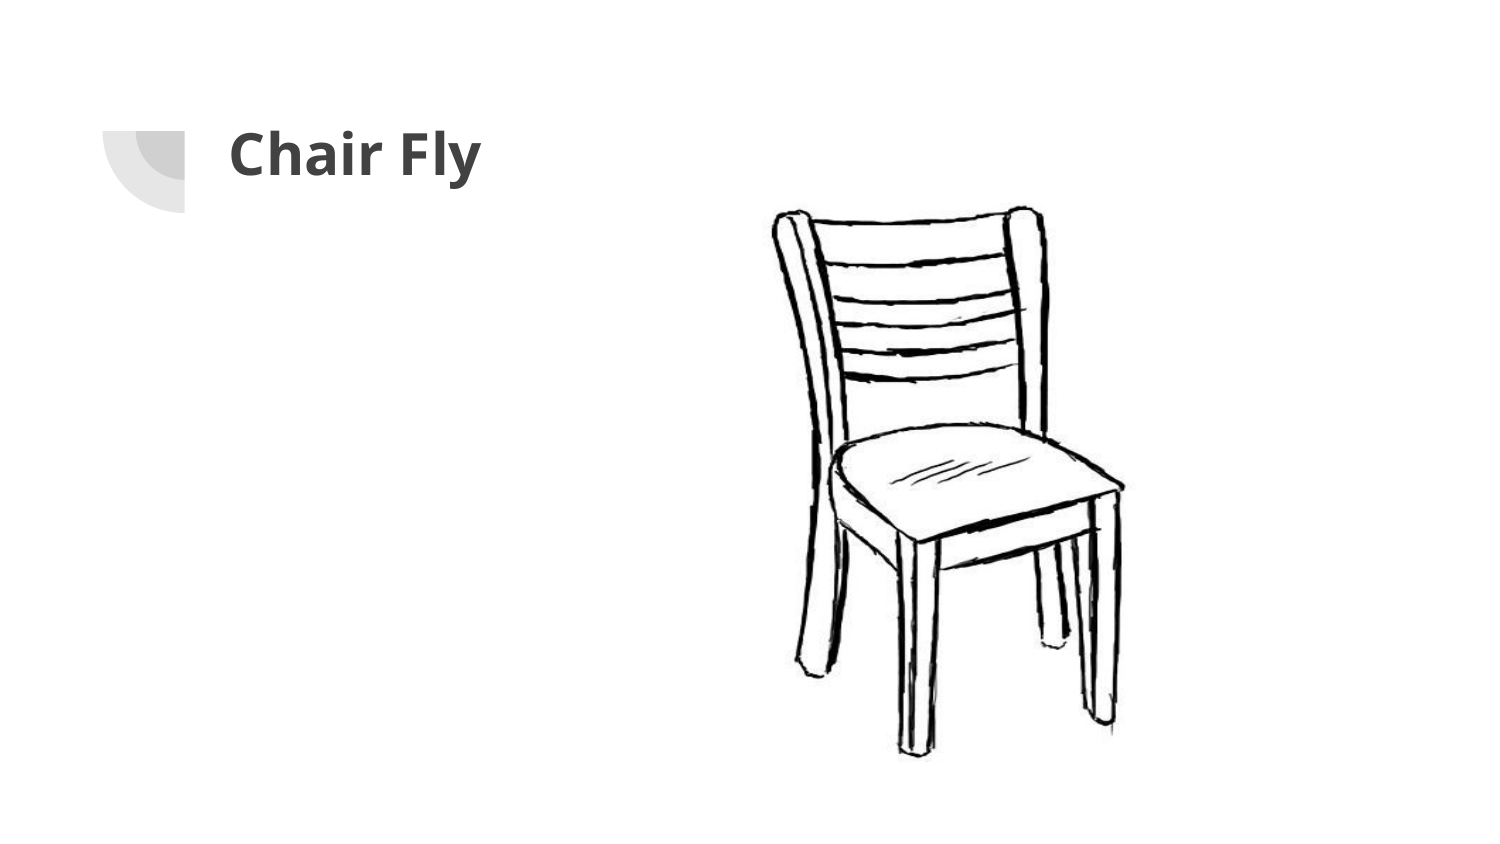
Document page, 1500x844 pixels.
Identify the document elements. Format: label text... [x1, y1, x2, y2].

title Chair Fly [213, 98, 1368, 263]
picture [644, 203, 1212, 764]
